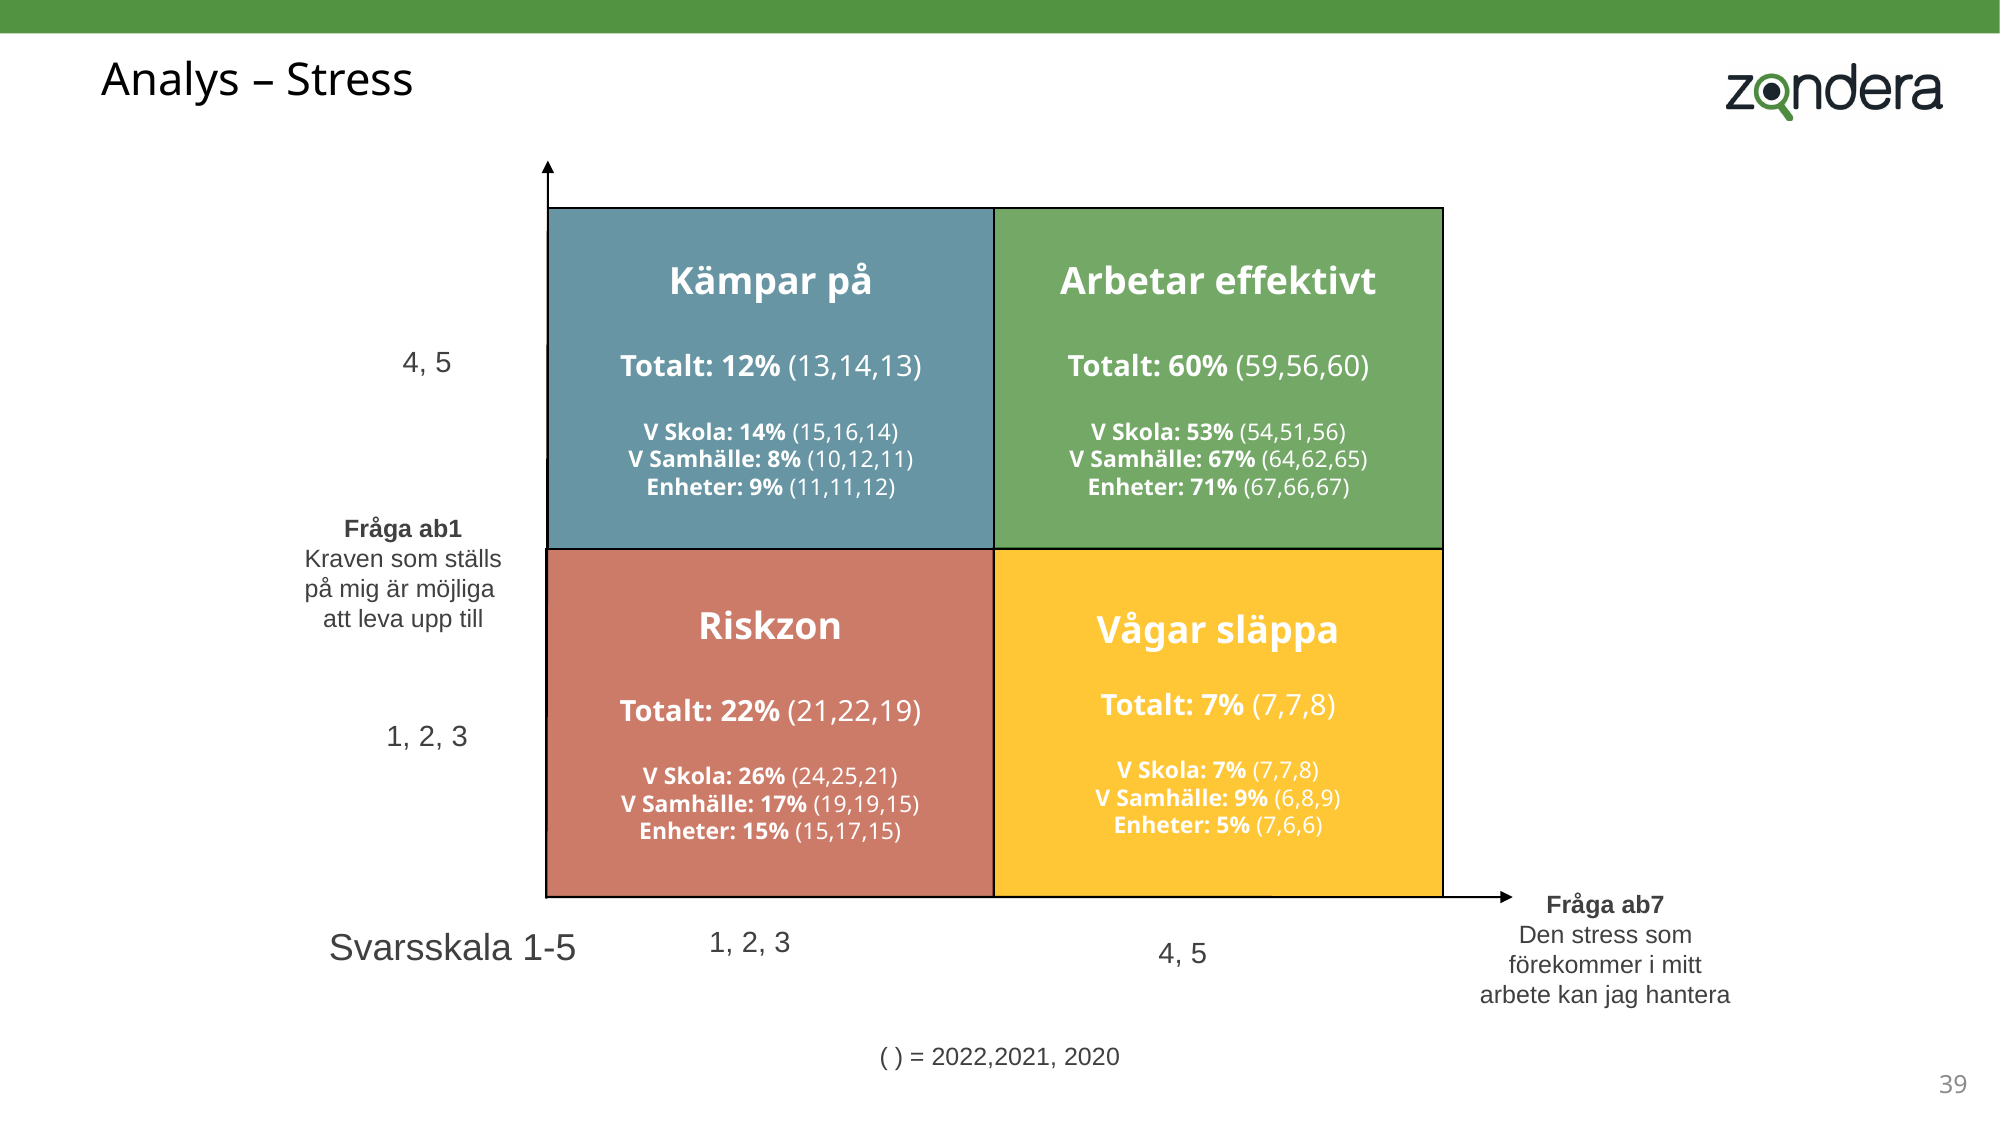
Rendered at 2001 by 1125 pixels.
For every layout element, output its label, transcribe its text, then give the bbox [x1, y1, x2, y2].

text_box Kämpar på Totalt: 12% (13,14,13) V Skola: 14% (15,16,14) V Samhälle: 8% (10,12,11) Enheter: 9% (11,11,12) [548, 207, 994, 549]
title Analys – Stress [86, 42, 1538, 119]
text_box Riskzon Totalt: 22% (21,22,19) V Skola: 26% (24,25,21) V Samhälle: 17% (19,19,15) Enheter: 15% (15,17,15) [547, 549, 995, 896]
text_box 4, 5 [1143, 926, 1223, 977]
text_box 1, 2, 3 [371, 709, 483, 760]
text_box 1, 2, 3 [694, 915, 806, 966]
text_box 4, 5 [387, 336, 467, 386]
slide_number 39 [1874, 752, 1983, 1125]
text_box ( ) = 2022,2021, 2020 [864, 1033, 1136, 1078]
text_box Fråga ab1 Kraven som ställs på mig är möjliga att leva upp till [251, 505, 556, 640]
picture [1726, 63, 1943, 121]
text_box Vågar släppa Totalt: 7% (7,7,8) V Skola: 7% (7,7,8) V Samhälle: 9% (6,8,9) Enheter: 5% (7,6,6) [995, 550, 1443, 896]
text_box [541, 160, 555, 505]
text_box Svarsskala 1-5 [314, 915, 592, 976]
text_box Arbetar effektivt Totalt: 60% (59,56,60) V Skola: 53% (54,51,56) V Samhälle: 67% (64,62,65) Enheter: 71% (67,66,67) [994, 207, 1443, 550]
text_box Fråga ab7 Den stress som förekommer i mitt arbete kan jag hantera [1462, 881, 1749, 1016]
